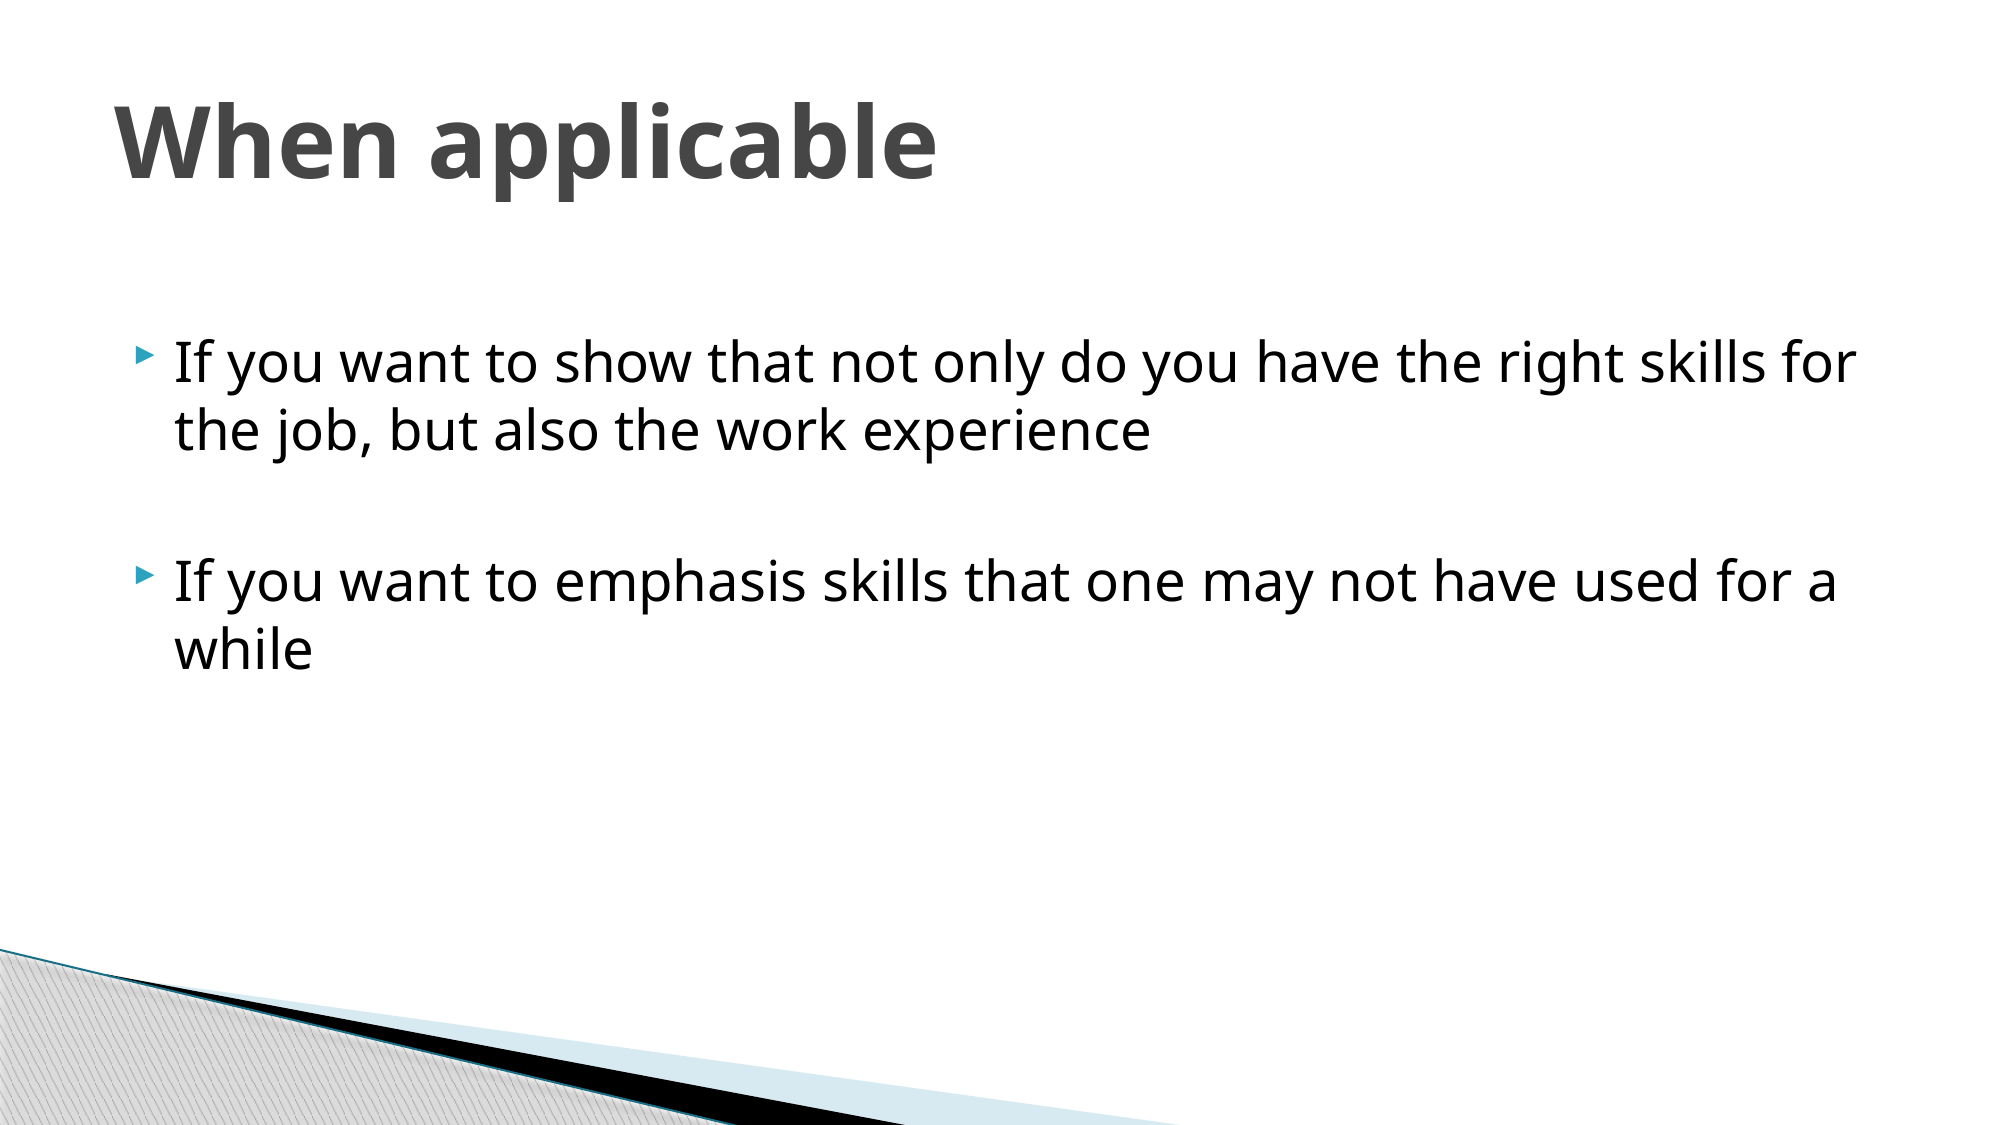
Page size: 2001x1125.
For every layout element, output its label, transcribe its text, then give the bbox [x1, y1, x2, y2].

title When applicable [99, 45, 1900, 233]
list If you want to show that not only do you have the right skills for the job, but also the work experience If you want to emphasis skills that one may not have used for a while [99, 243, 1900, 986]
